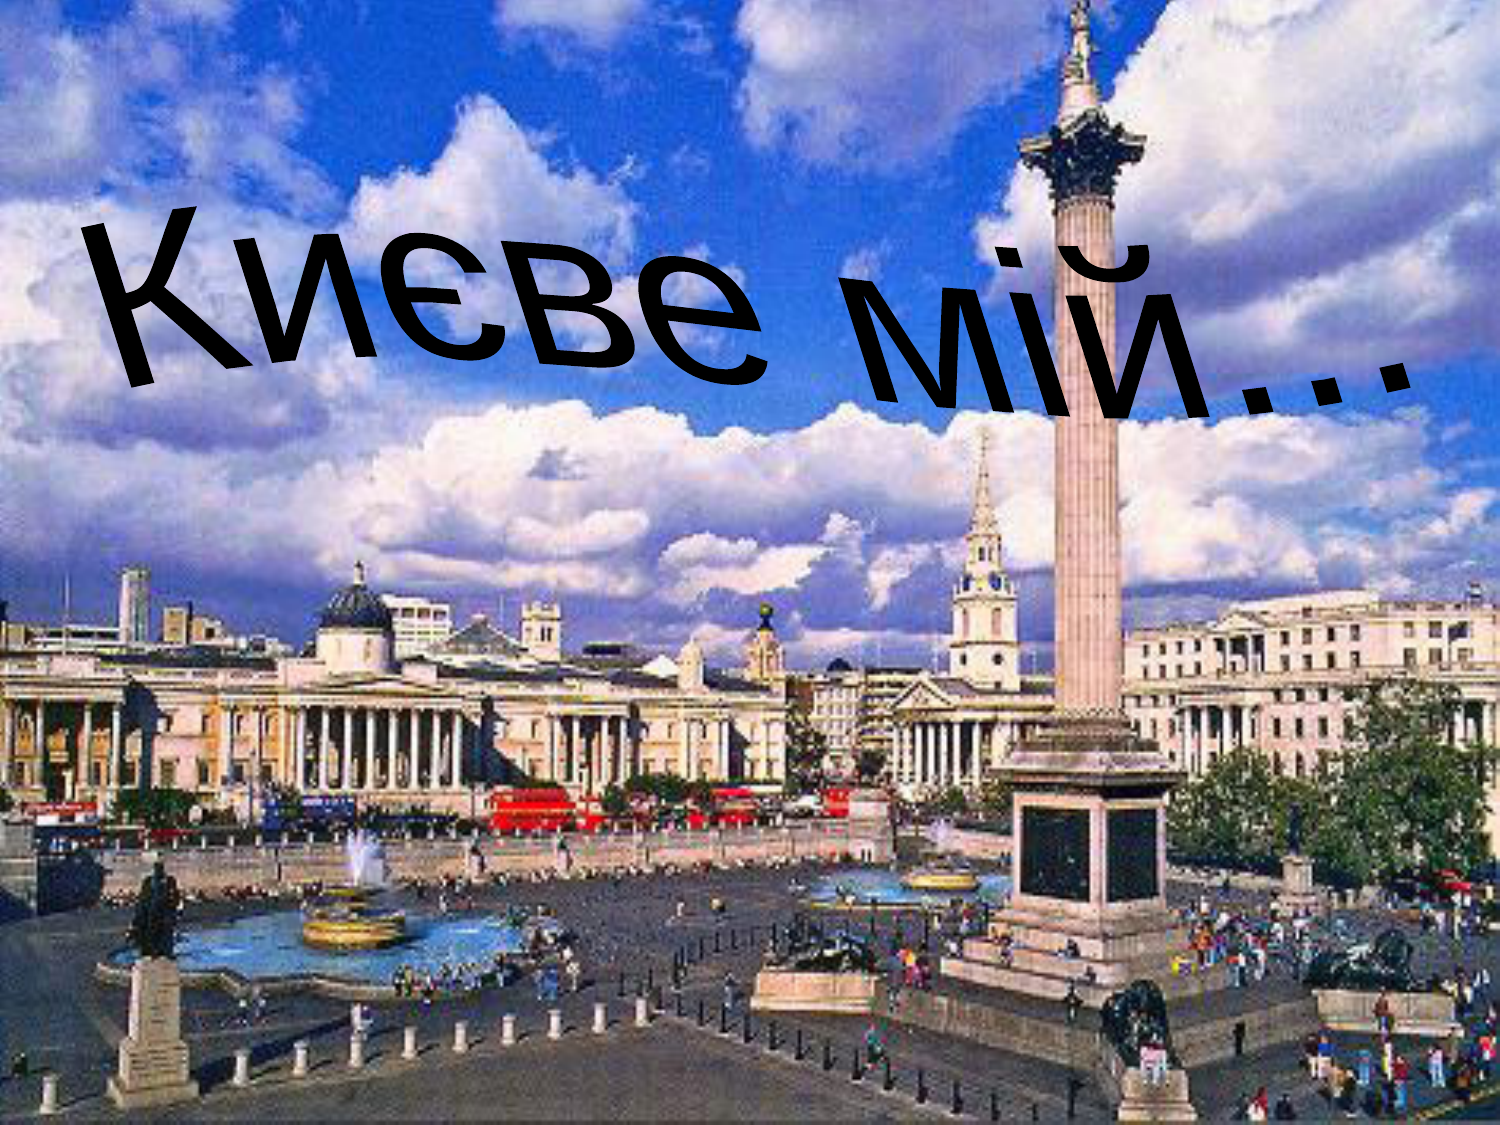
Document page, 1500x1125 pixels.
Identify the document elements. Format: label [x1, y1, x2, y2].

list [0, 0, 1500, 1125]
